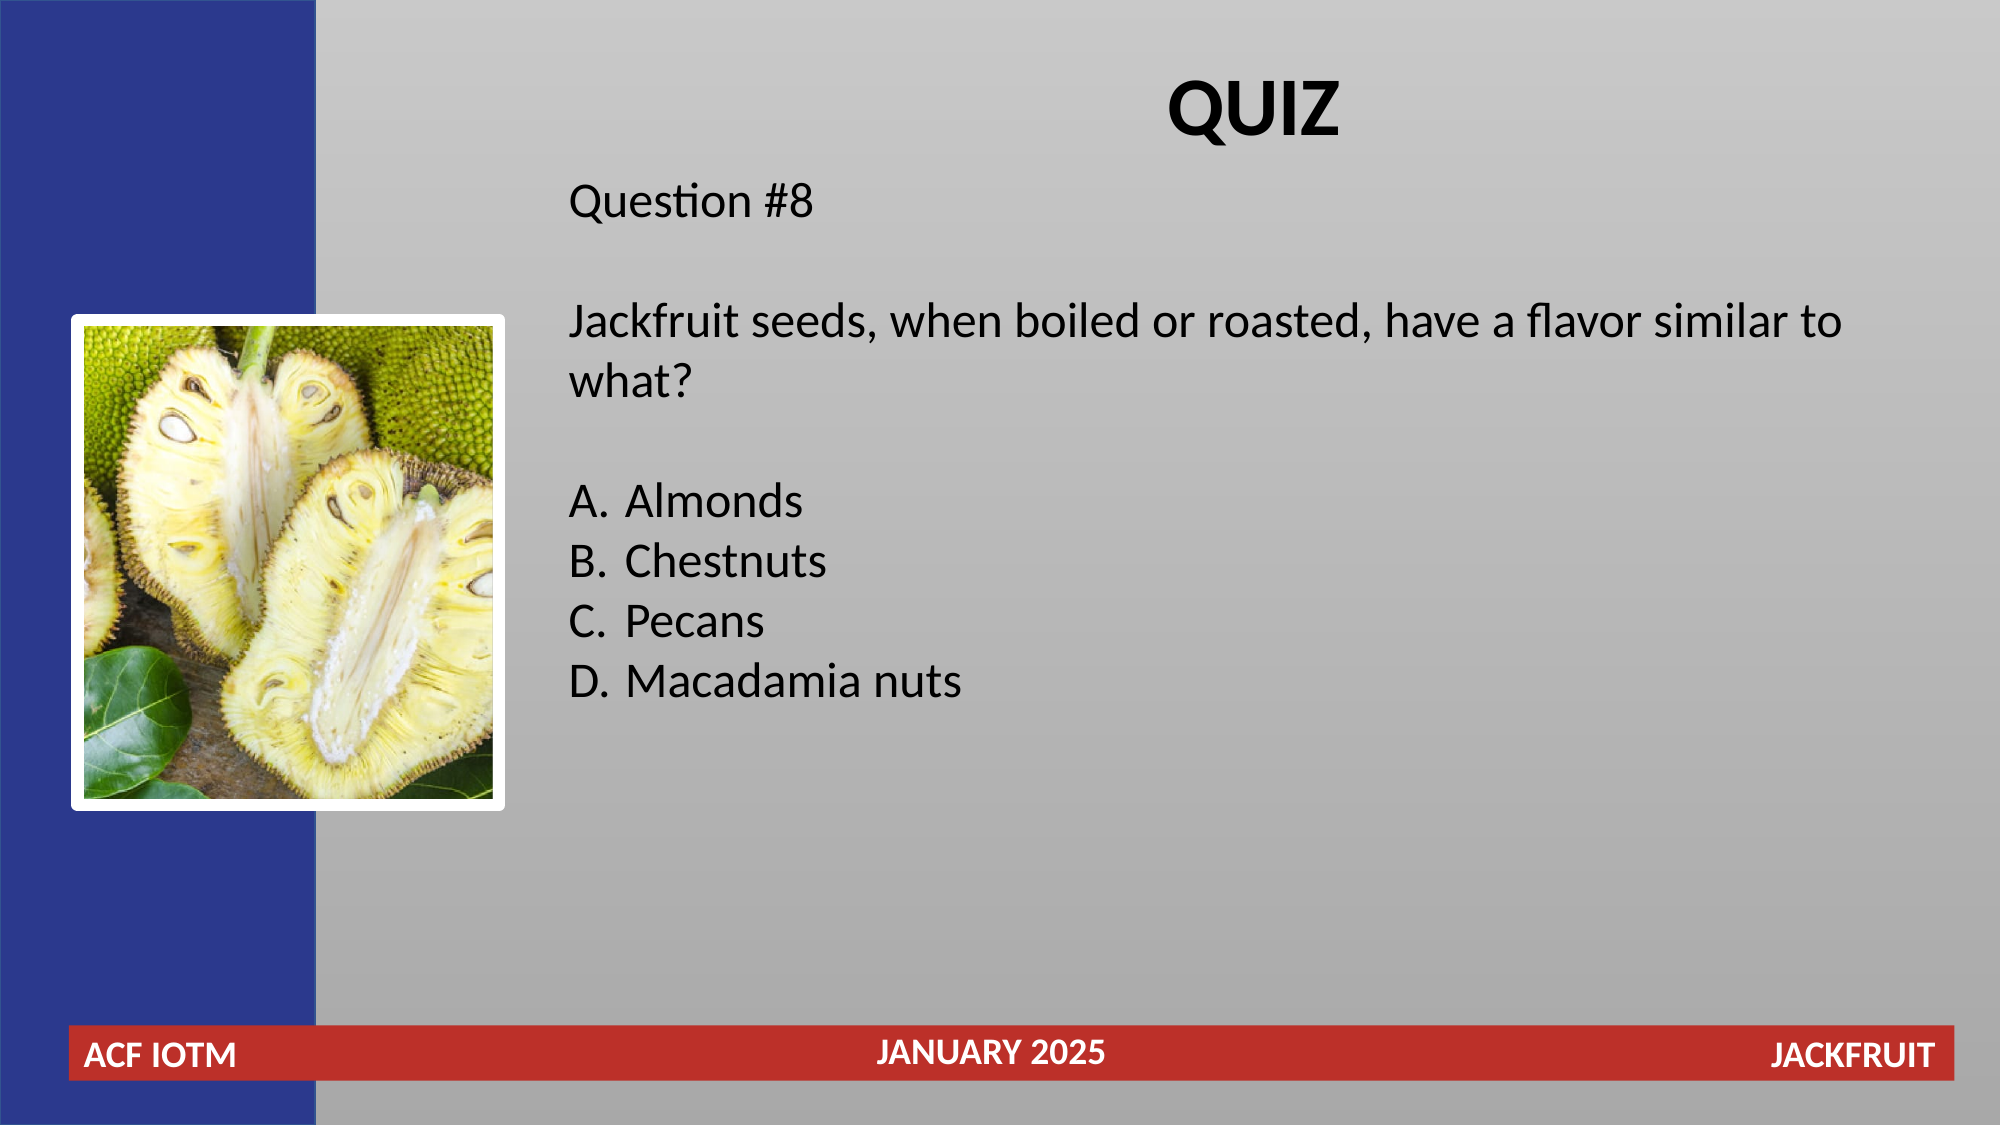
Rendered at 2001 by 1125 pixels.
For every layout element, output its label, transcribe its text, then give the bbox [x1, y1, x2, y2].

text_box [0, 0, 316, 1125]
picture [83, 326, 493, 799]
text_box JANUARY 2025 [862, 1019, 1138, 1080]
text_box JACKFRUIT [1756, 1022, 1955, 1083]
text_box QUIZ [546, 44, 1962, 160]
text_box Question #8 Jackfruit seeds, when boiled or roasted, have a flavor similar to what? Almonds Chestnuts Pecans Macadamia nuts [553, 160, 1962, 716]
text_box [268, 1024, 1756, 1082]
text_box ACF IOTM [68, 1022, 268, 1083]
